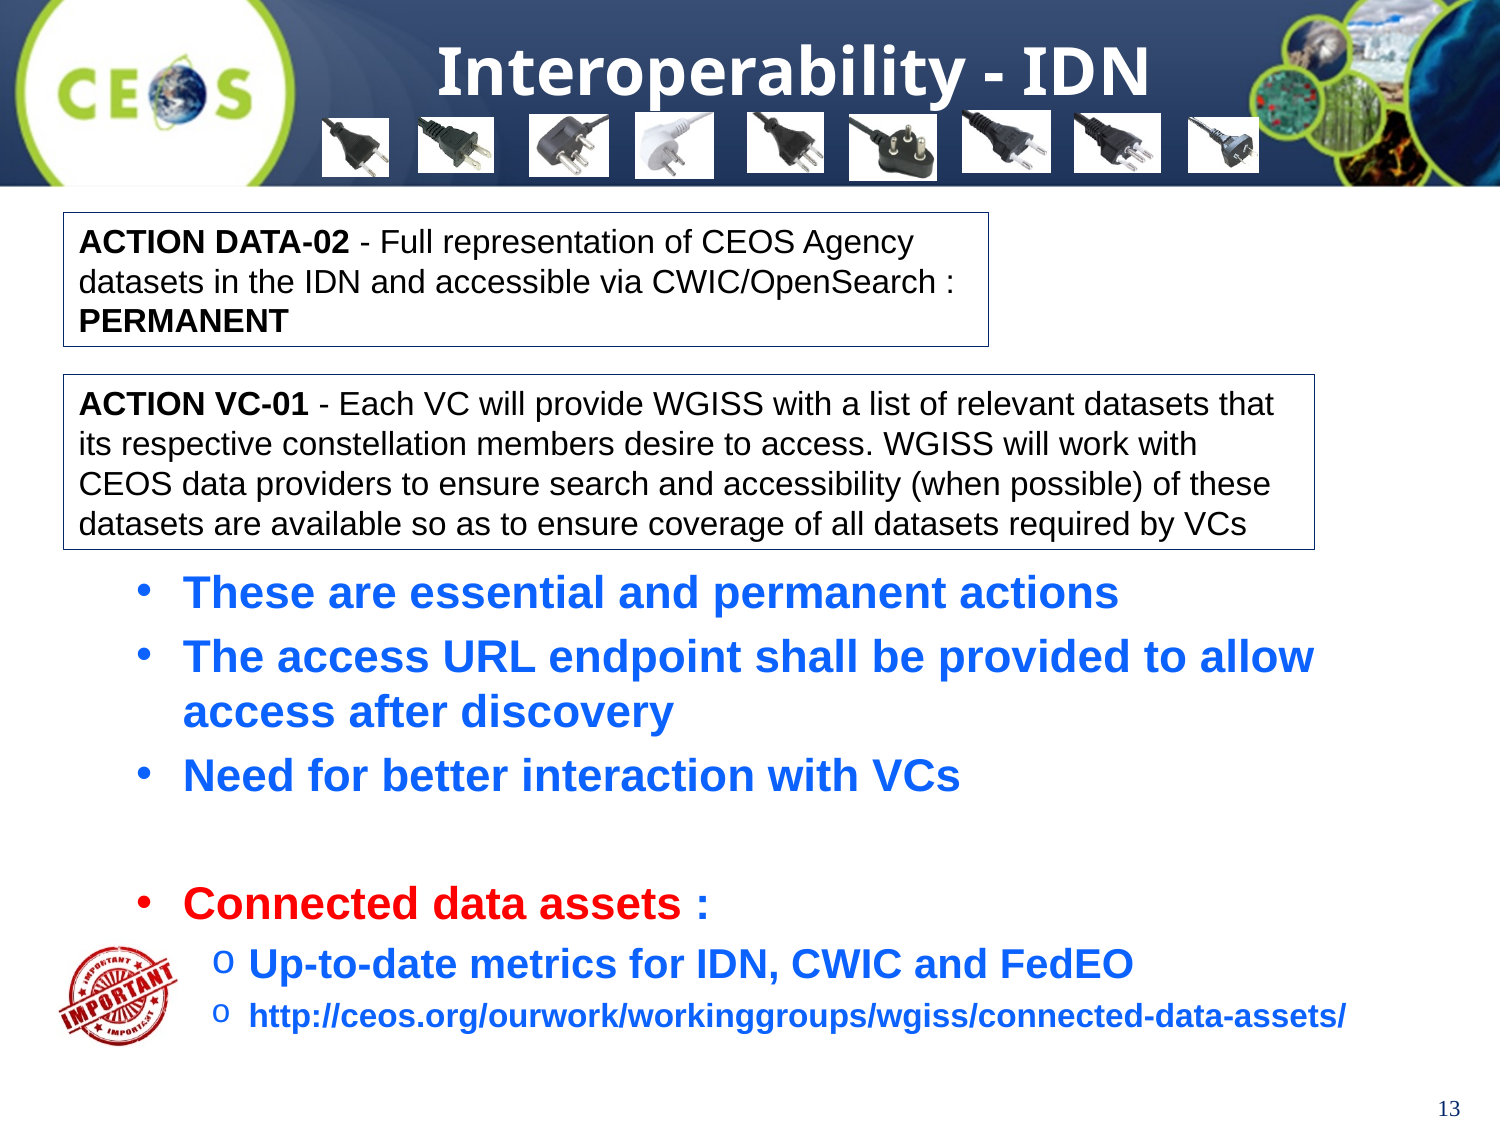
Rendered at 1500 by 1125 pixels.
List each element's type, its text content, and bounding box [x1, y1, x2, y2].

text_box These are essential and permanent actions The access URL endpoint shall be provided to allow access after discovery Need for better interaction with VCs Connected data assets : Up-to-date metrics for IDN, CWIC and FedEO http://ceos.org/ourwork/workinggroups/wgiss/connected-data-assets/ [46, 554, 1370, 1016]
text_box ACTION DATA-02 - Full representation of CEOS Agency datasets in the IDN and accessible via CWIC/OpenSearch : PERMANENT [63, 212, 989, 347]
text_box Interoperability - IDN [362, 18, 1168, 110]
text_box ACTION VC-01 - Each VC will provide WGISS with a list of relevant datasets that its respective constellation members desire to access. WGISS will work with CEOS data providers to ensure search and accessibility (when possible) of these datasets are available so as to ensure coverage of all datasets required by VCs [63, 374, 1315, 550]
slide_number 13 [1422, 1085, 1498, 1125]
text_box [322, 110, 1260, 182]
picture [0, 0, 1500, 1125]
